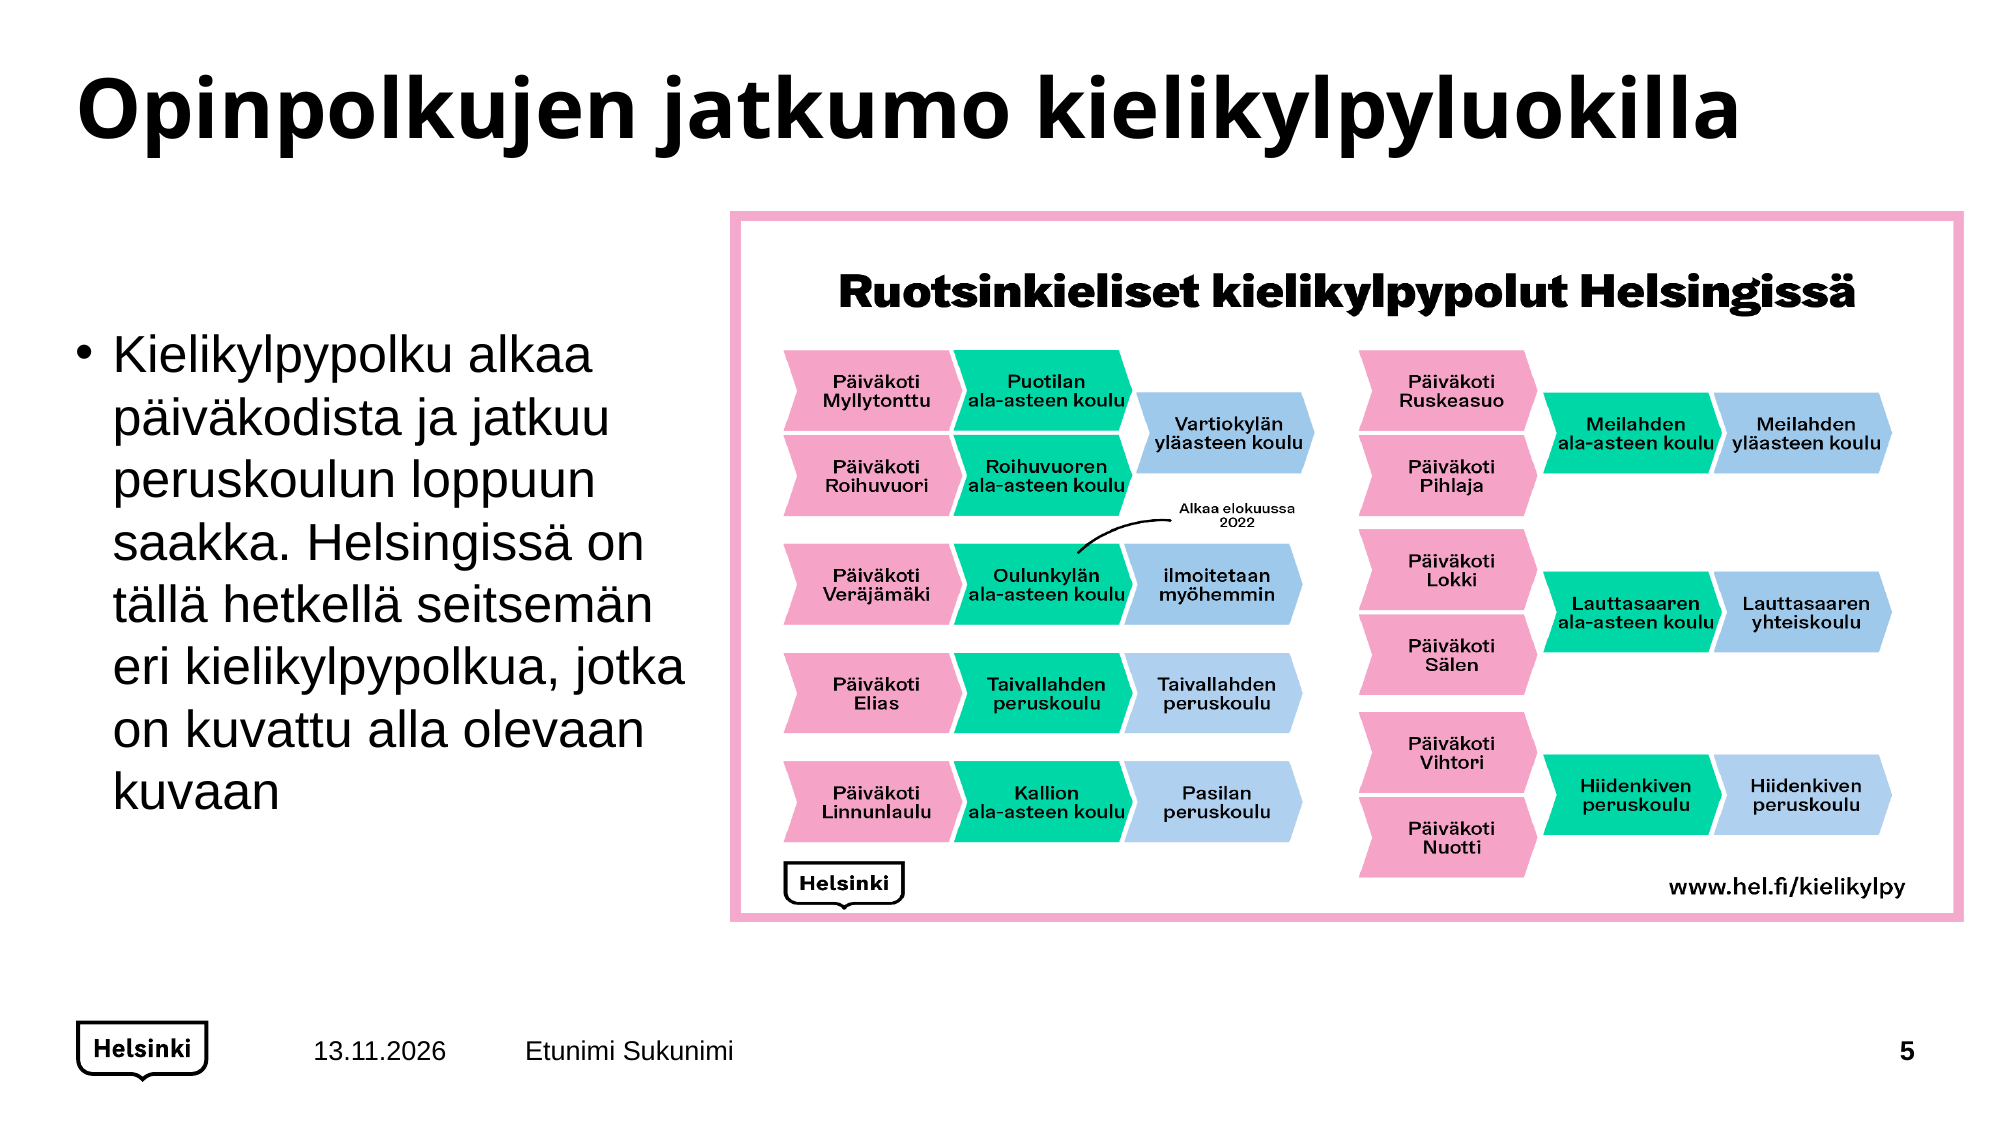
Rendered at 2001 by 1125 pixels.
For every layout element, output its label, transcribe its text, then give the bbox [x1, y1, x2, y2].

slide_number 5 [1712, 1028, 1916, 1071]
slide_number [272, 1028, 487, 1071]
title Opinpolkujen jatkumo kielikylpyluokilla [75, 66, 1918, 197]
list Kielikylpypolku alkaa päiväkodista ja jatkuu peruskoulun loppuun saakka. Helsingissä on tällä hetkellä seitsemän eri kielikylpypolkua, jotka on kuvattu alla olevaan kuvaan [75, 196, 708, 1014]
picture [730, 211, 1964, 922]
footer Etunimi Sukunimi [525, 1028, 1201, 1071]
